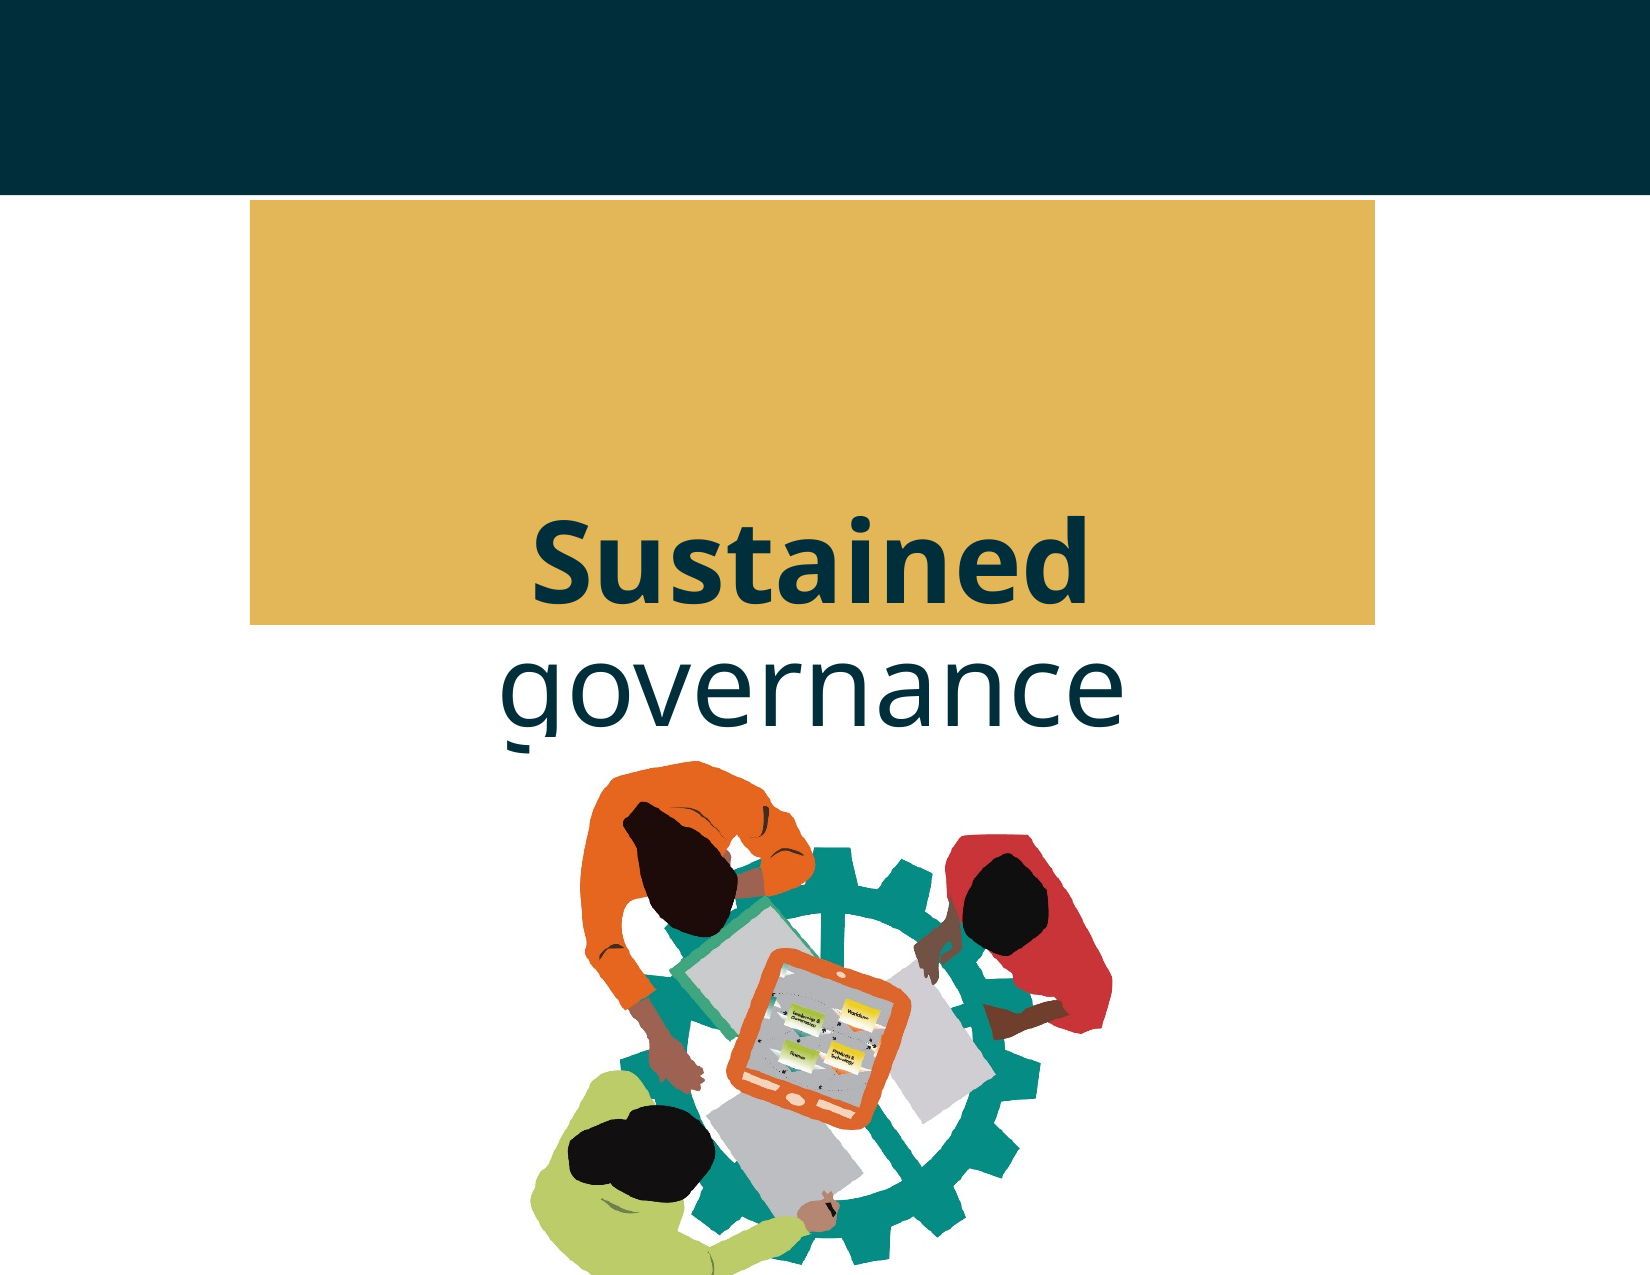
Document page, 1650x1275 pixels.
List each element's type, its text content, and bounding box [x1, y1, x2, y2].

text_box [248, 198, 1377, 627]
picture [528, 737, 1113, 1275]
list Sustained governance [287, 249, 1338, 725]
